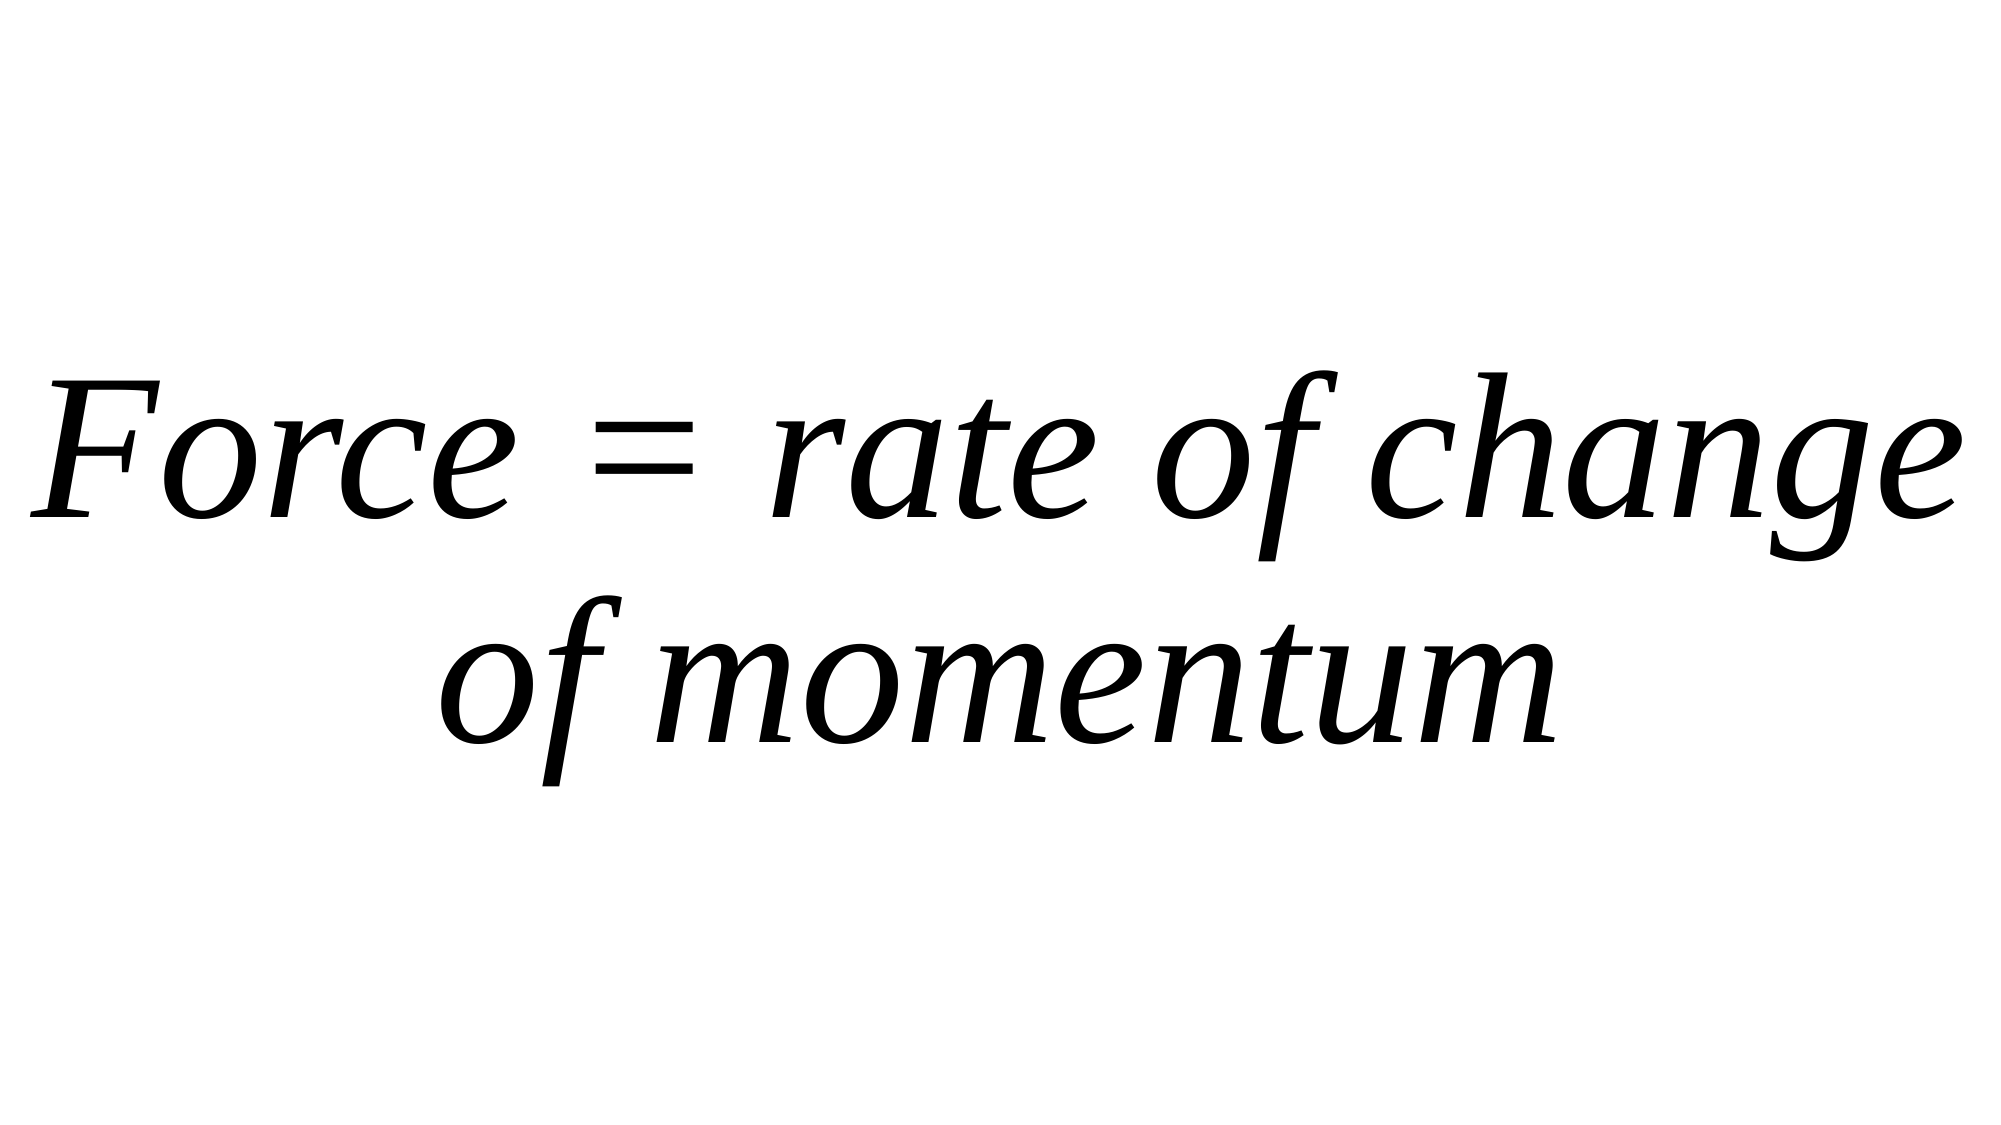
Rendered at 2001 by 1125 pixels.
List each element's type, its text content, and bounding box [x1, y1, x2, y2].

text_box Force = rate of change of momentum [0, 215, 2000, 909]
